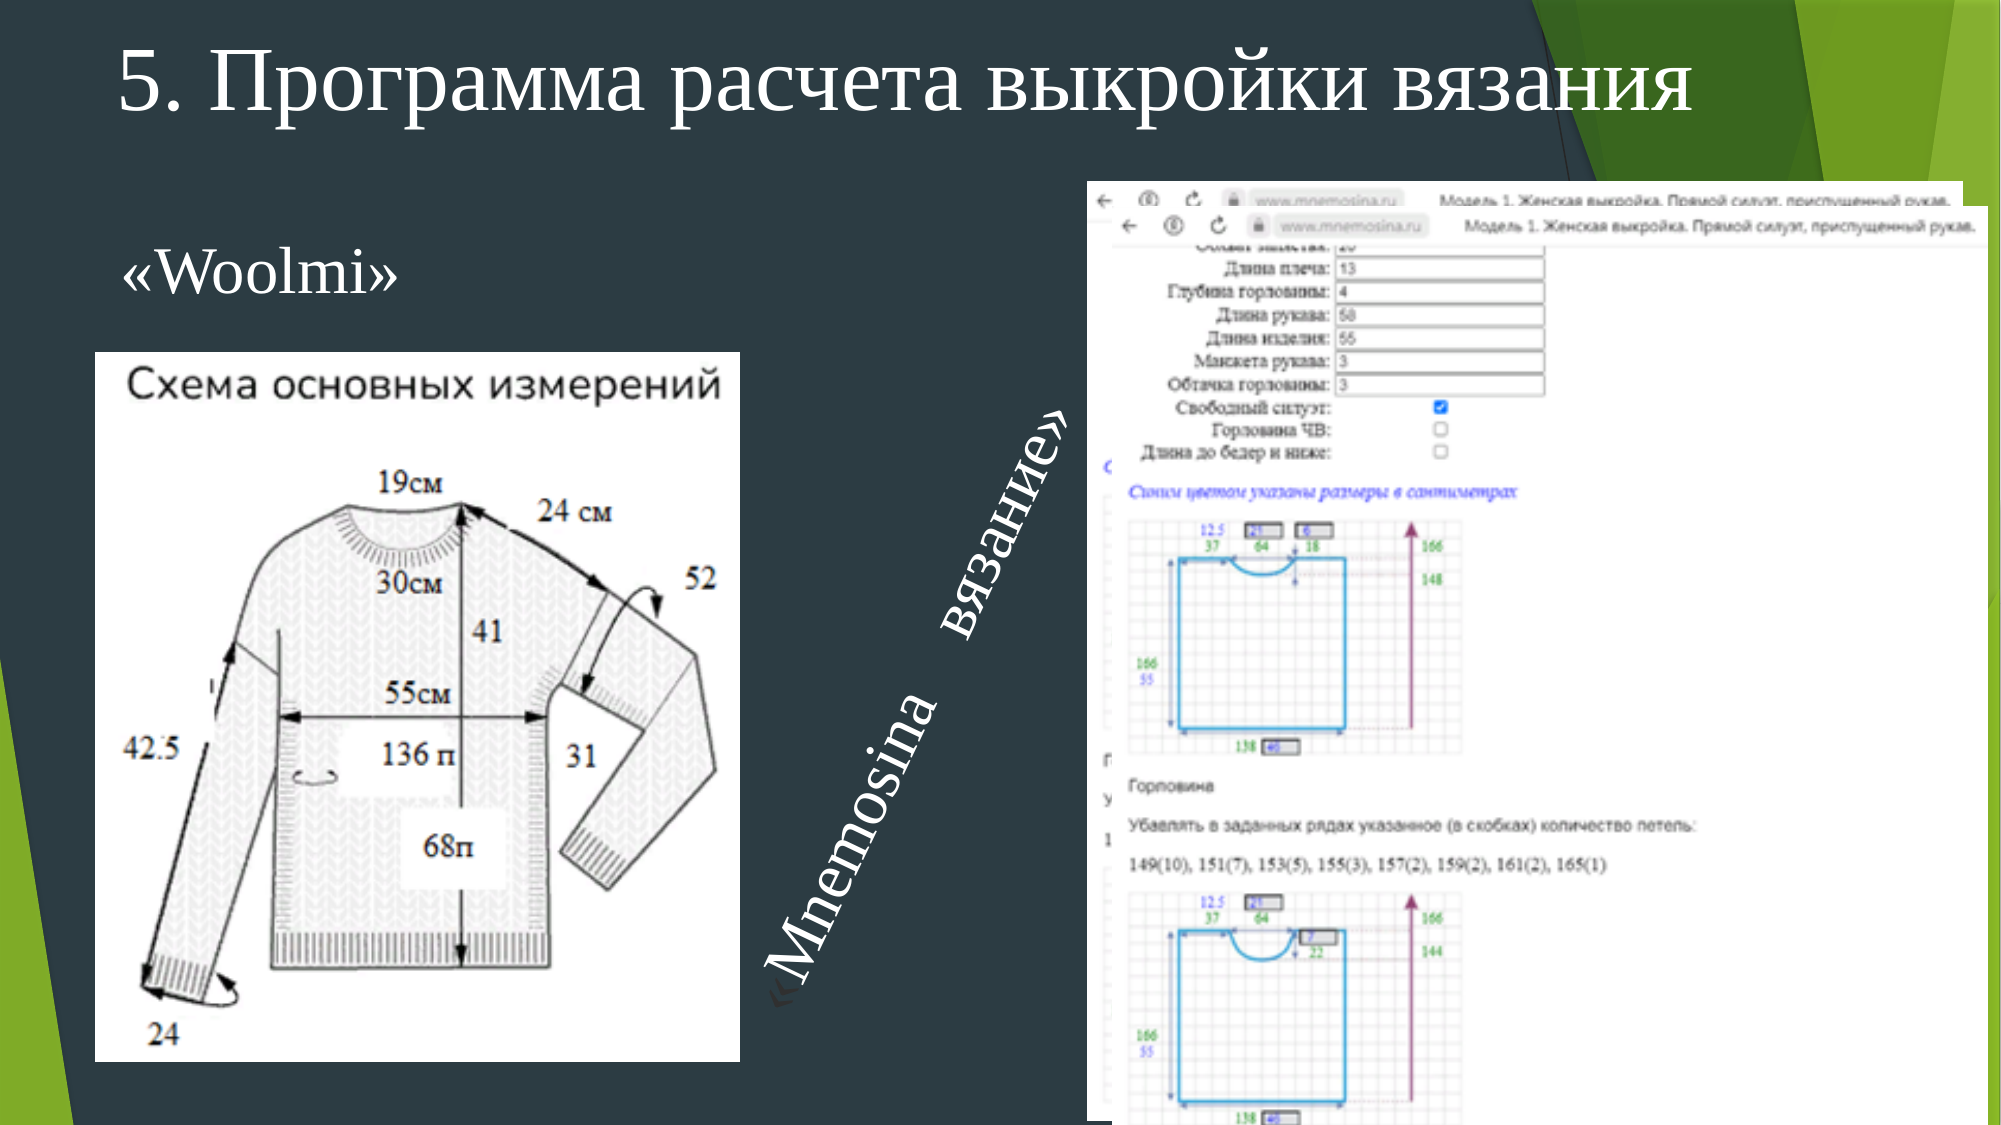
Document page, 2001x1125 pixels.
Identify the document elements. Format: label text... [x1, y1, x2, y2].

text_box «Mnemosina вязание» [745, 318, 1082, 1040]
text_box «Woolmi» [105, 219, 417, 315]
picture [1087, 181, 1989, 1125]
text_box 5. Программа расчета выкройки вязания [101, 11, 1735, 137]
picture [94, 352, 741, 1063]
